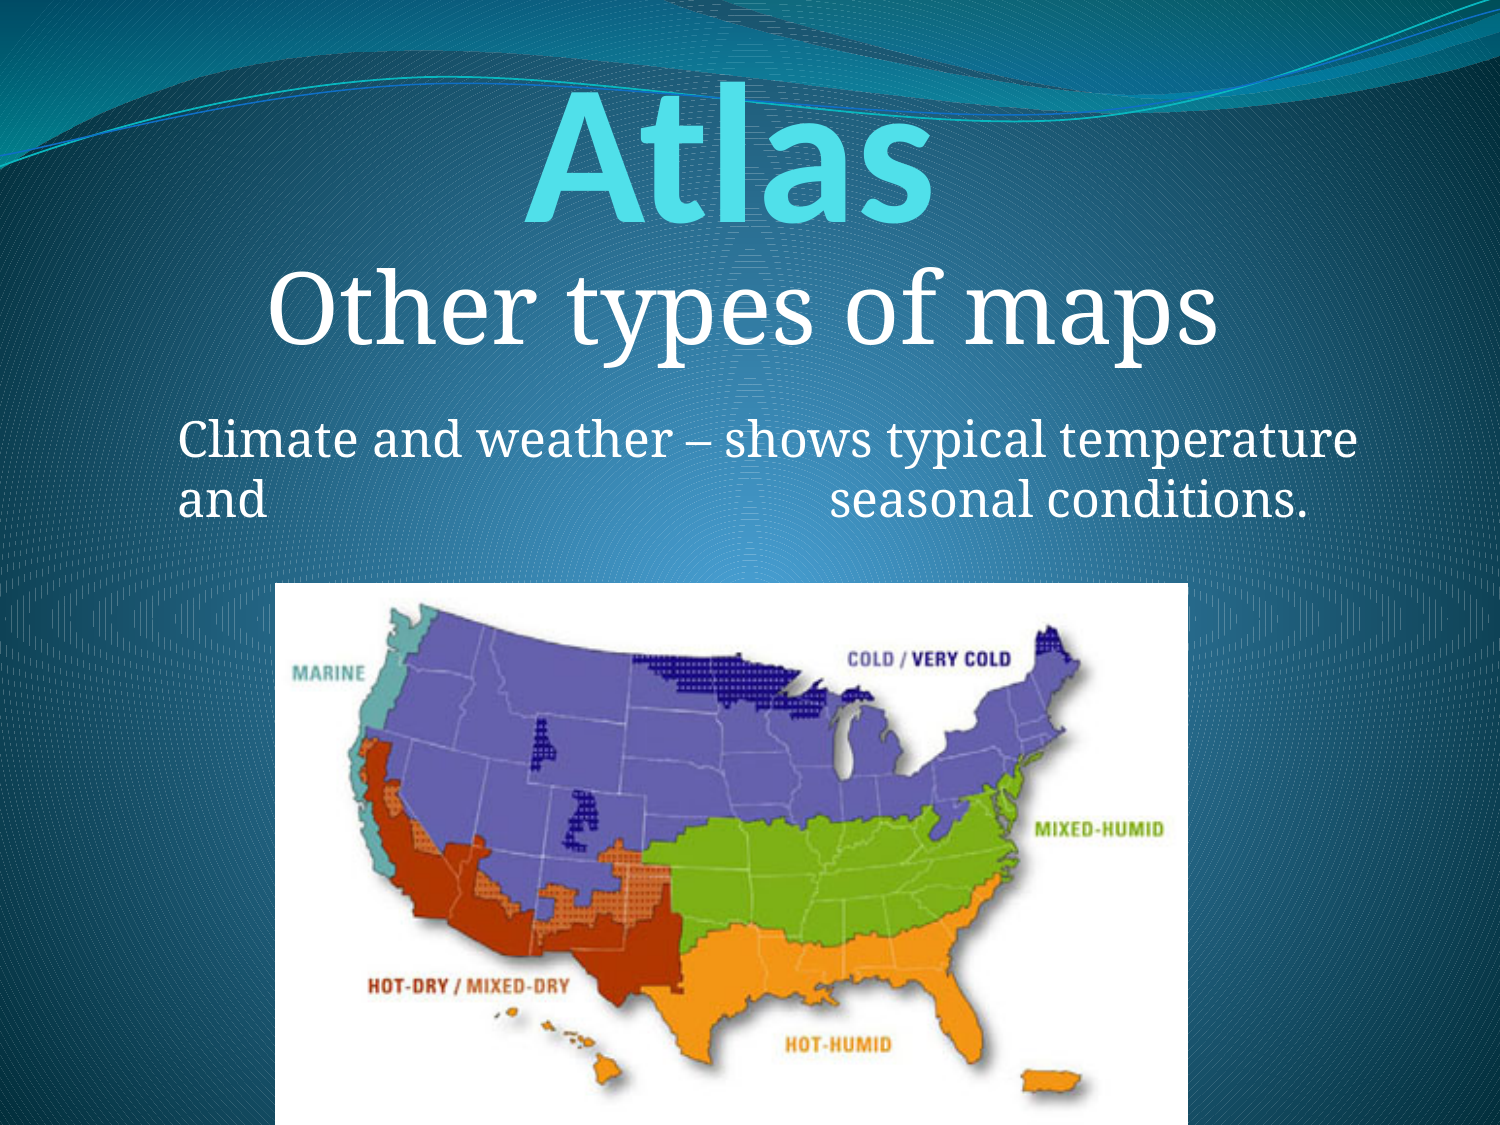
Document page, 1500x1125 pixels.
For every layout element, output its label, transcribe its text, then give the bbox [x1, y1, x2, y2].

picture [274, 583, 1188, 1125]
title Atlas [87, 0, 1376, 263]
text_box Climate and weather – shows typical temperature and seasonal conditions. [162, 399, 1425, 535]
text_box Other types of maps [250, 237, 1236, 373]
